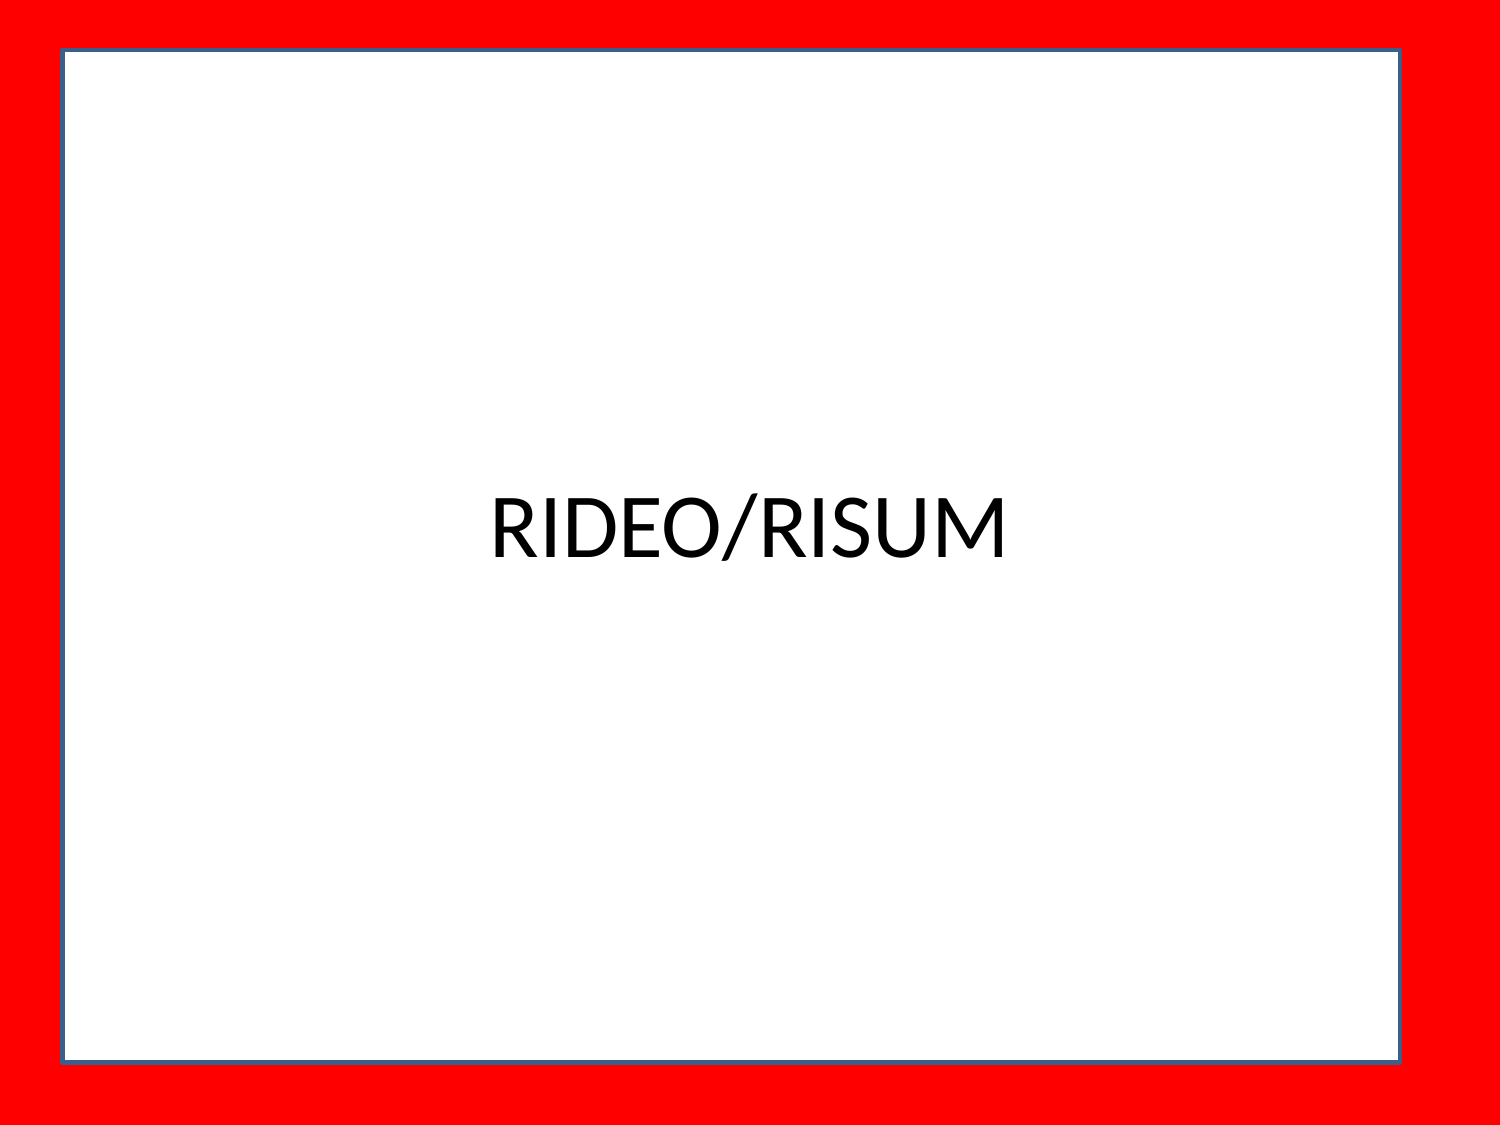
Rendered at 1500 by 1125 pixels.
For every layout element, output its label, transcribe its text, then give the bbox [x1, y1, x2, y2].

text_box [60, 48, 1402, 1065]
title RIDEO/RISUM [112, 399, 1388, 642]
